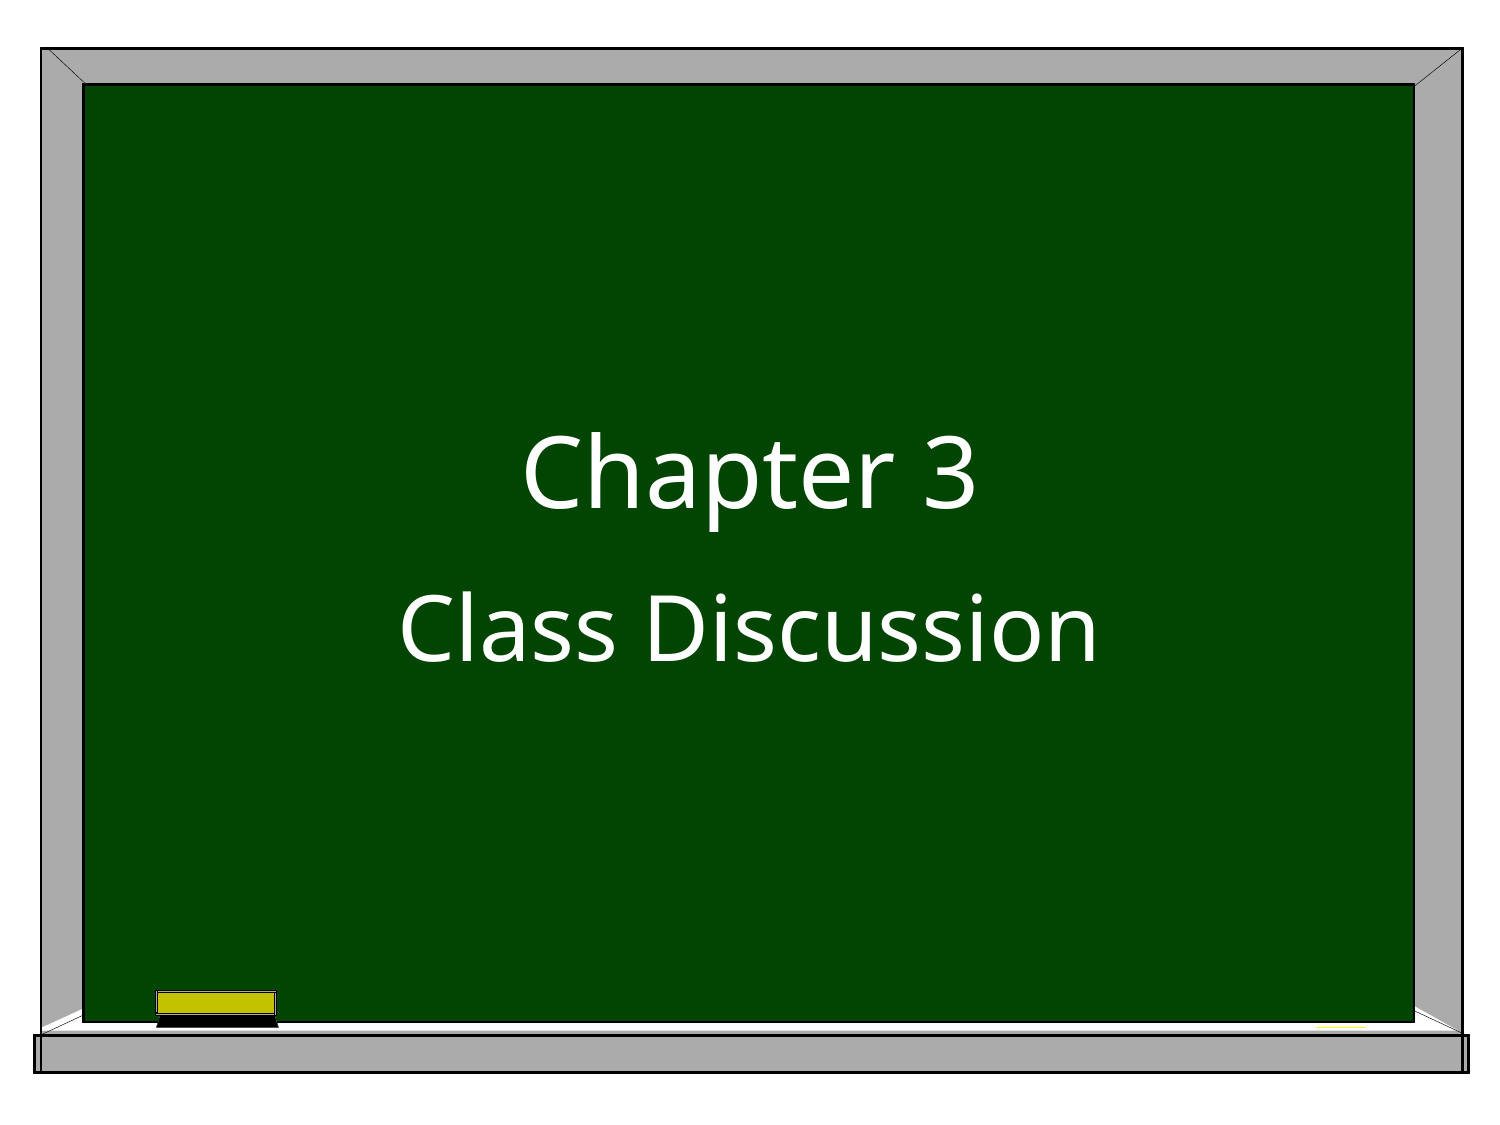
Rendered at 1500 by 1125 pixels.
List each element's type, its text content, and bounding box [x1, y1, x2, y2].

title Chapter 3 [112, 374, 1388, 563]
subtitle Class Discussion [224, 562, 1276, 851]
